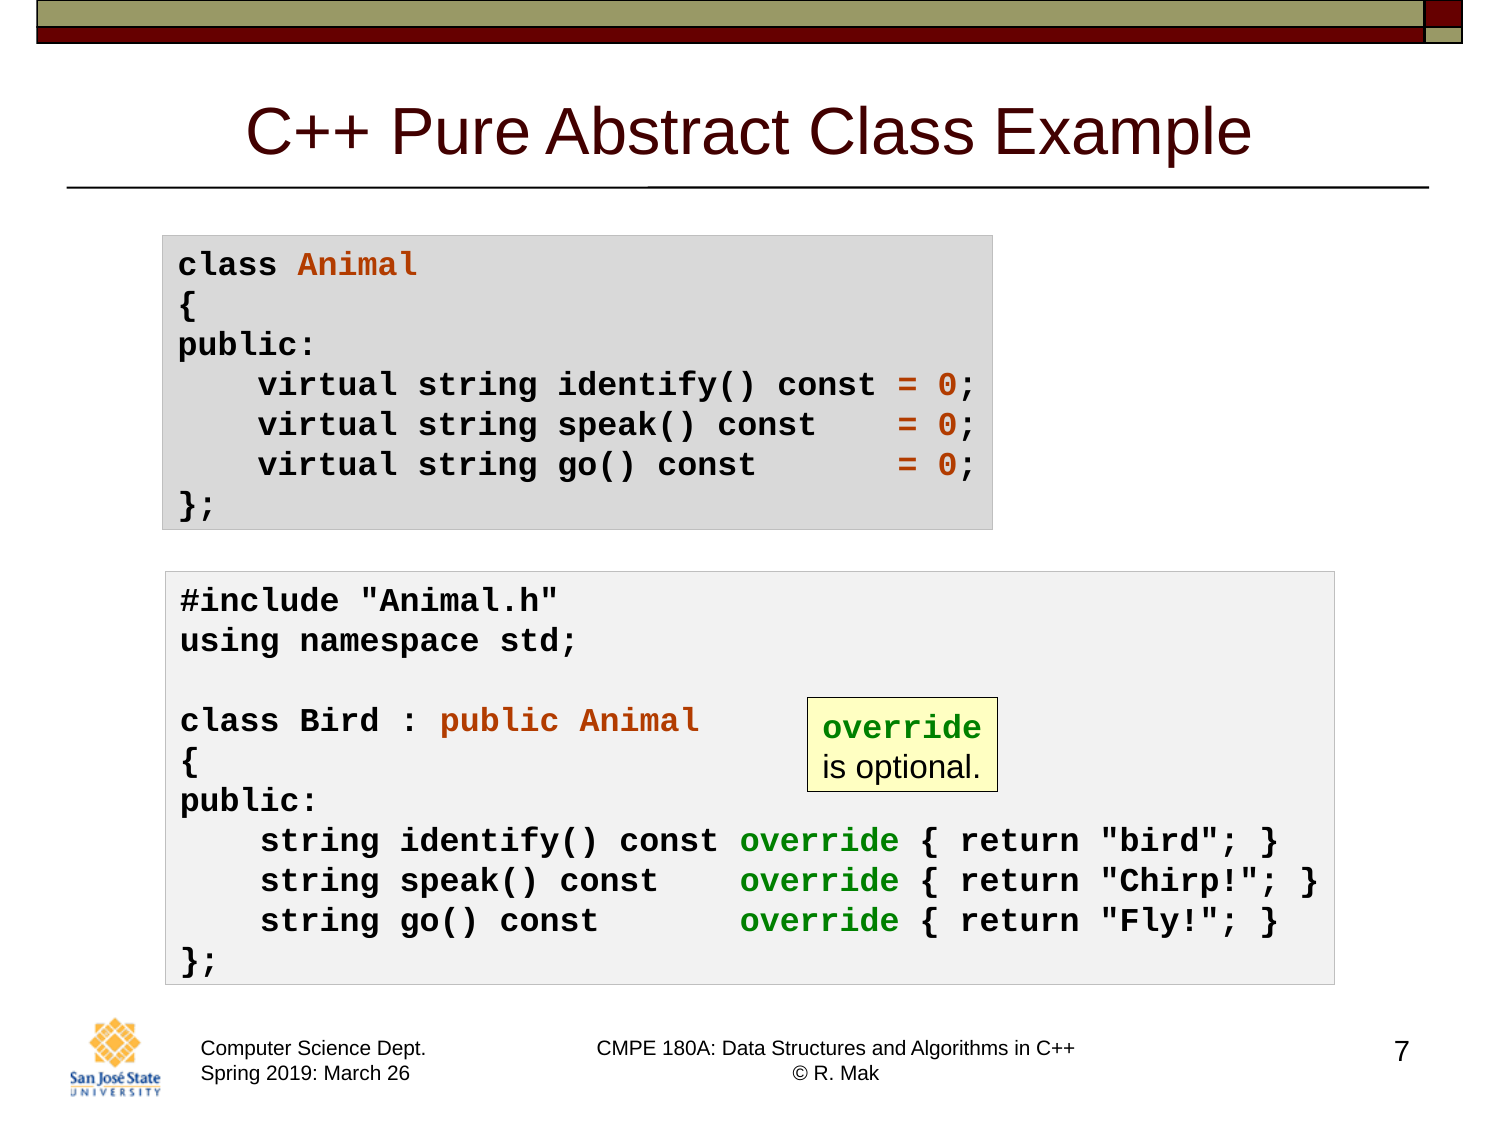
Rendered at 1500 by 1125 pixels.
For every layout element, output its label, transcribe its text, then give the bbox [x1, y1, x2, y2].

slide_number 7 [1112, 1025, 1425, 1100]
text_box override is optional. [807, 697, 998, 792]
title C++ Pure Abstract Class Example [75, 67, 1425, 175]
text_box #include "Animal.h" using namespace std; class Bird : public Animal { public: string identify() const override { return "bird"; } string speak() const override { return "Chirp!"; } string go() const override { return "Fly!"; } }; [165, 571, 1335, 985]
text_box class Animal { public: virtual string identify() const = 0; virtual string speak() const = 0; virtual string go() const = 0; }; [162, 235, 993, 530]
picture [60, 1012, 166, 1112]
